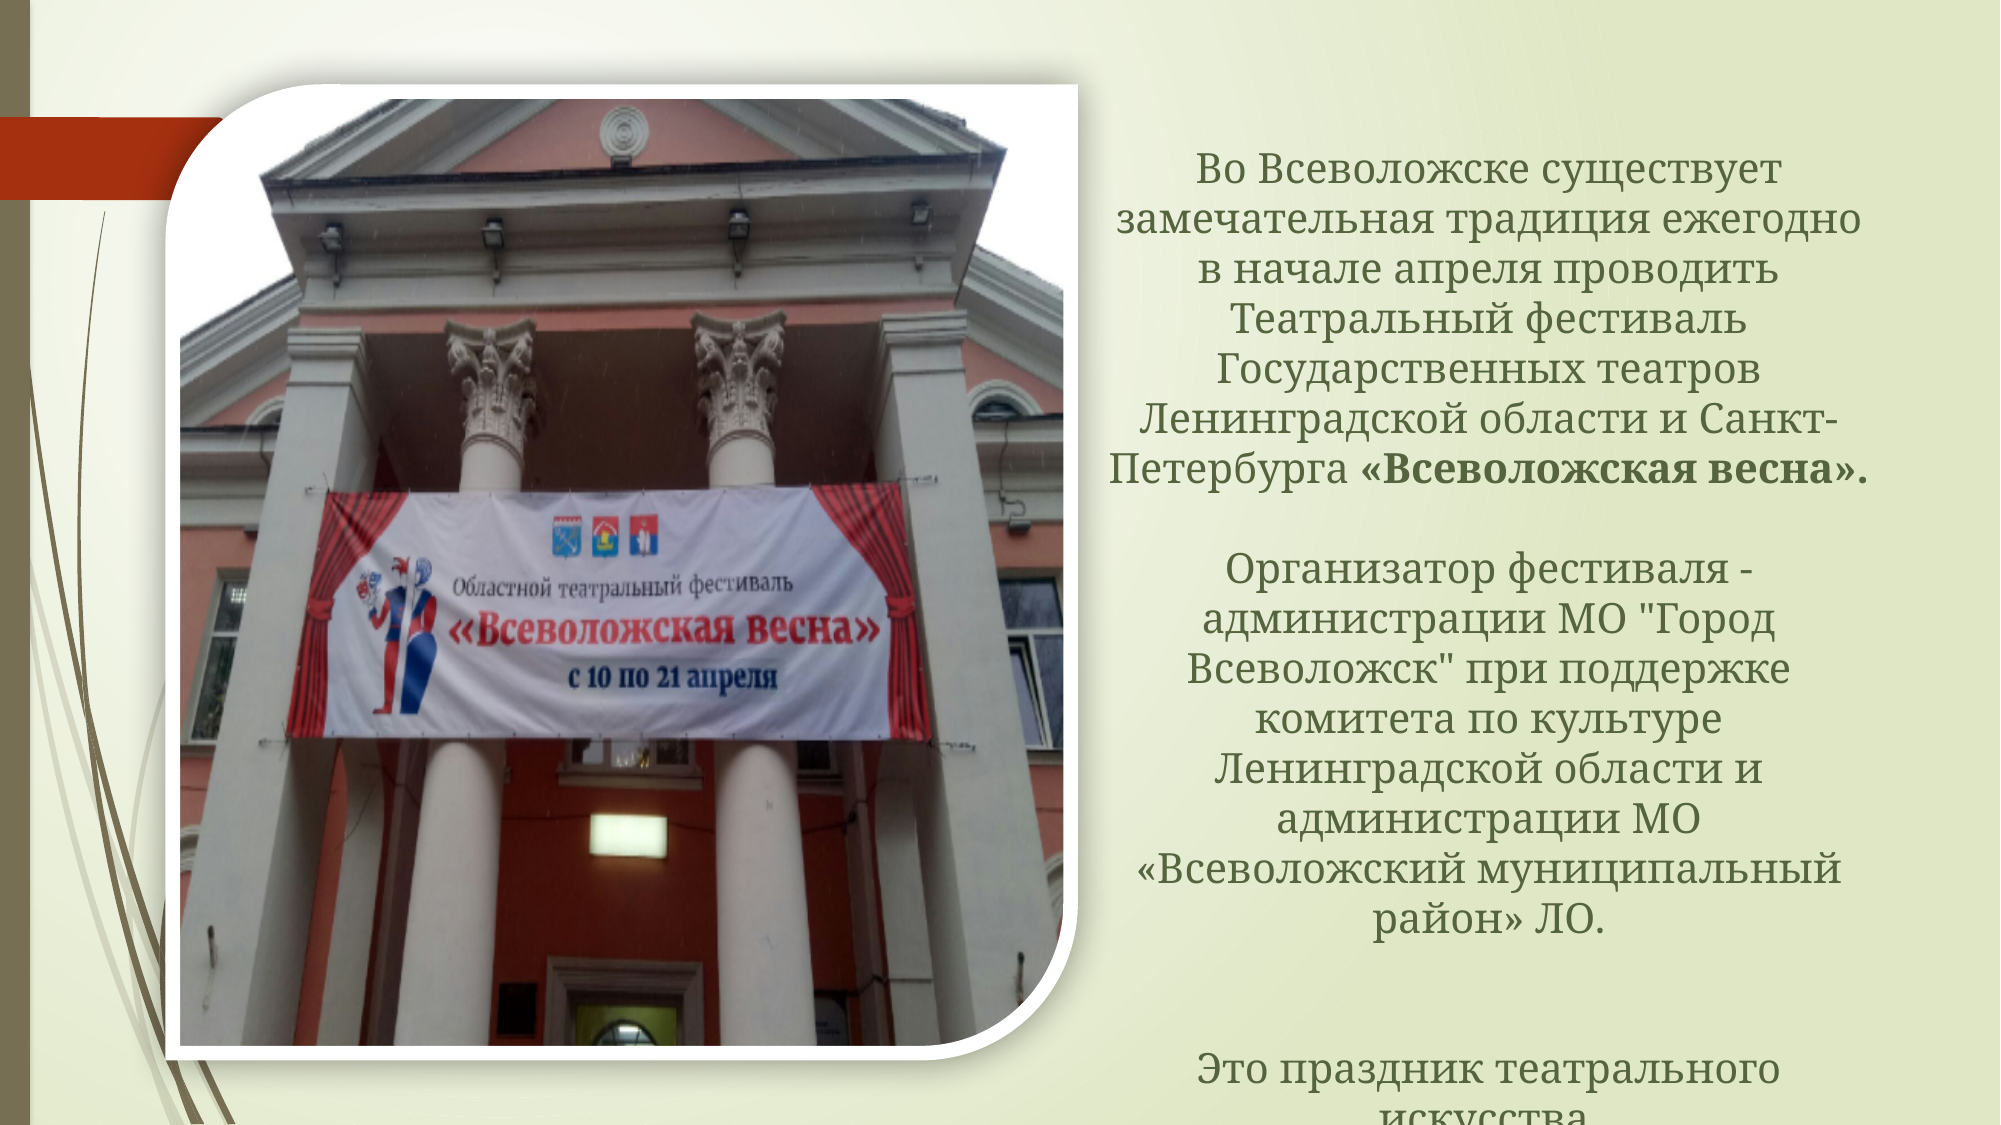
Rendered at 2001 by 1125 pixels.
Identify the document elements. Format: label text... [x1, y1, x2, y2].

picture [172, 91, 1071, 1054]
text_box Во Всеволожске существует замечательная традиция ежегодно в начале апреля проводить Театральный фестиваль Государственных театров Ленинградской области и Санкт-Петербурга «Всеволожская весна». Организатор фестиваля - администрации МО "Город Всеволожск" при поддержке комитета по культуре Ленинградской области и администрации МО «Всеволожский муниципальный район» ЛО. Это праздник театрального искусства. [1091, 134, 1887, 1125]
